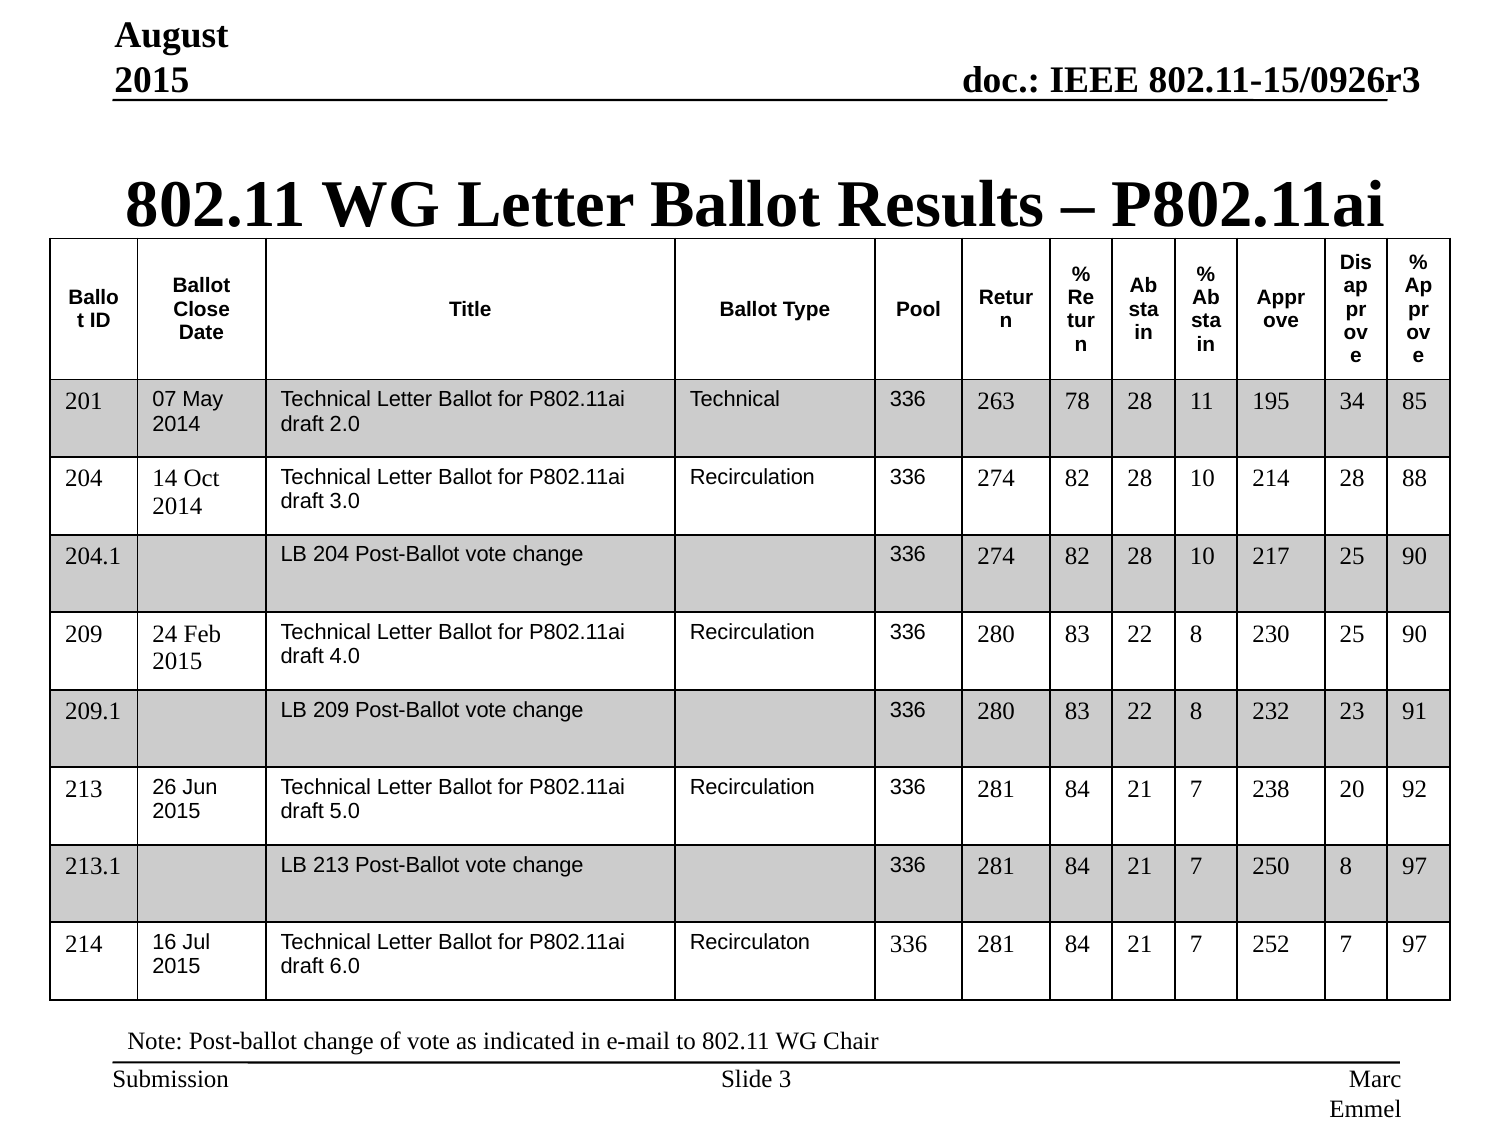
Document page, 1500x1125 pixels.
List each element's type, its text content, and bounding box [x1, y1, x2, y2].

table_cell 201 [51, 380, 137, 456]
table_cell 21 [1113, 923, 1174, 999]
table_cell Technical Letter Ballot for P802.11ai draft 2.0 [267, 380, 674, 456]
table_cell 7 [1176, 923, 1236, 999]
table_cell 214 [51, 923, 137, 999]
table_cell 336 [876, 768, 961, 844]
table_cell 10 [1176, 458, 1236, 534]
table_cell 217 [1238, 536, 1324, 611]
table_cell 22 [1113, 613, 1174, 689]
table_cell 274 [963, 536, 1049, 611]
table_cell Technical Letter Ballot for P802.11ai draft 6.0 [267, 923, 674, 999]
table_cell 336 [876, 613, 961, 689]
table_cell 25 [1326, 613, 1386, 689]
table_cell 11 [1176, 380, 1236, 456]
table_cell 28 [1113, 458, 1174, 534]
text_box Note: Post-ballot change of vote as indicated in e-mail to 802.11 WG Chair [112, 1017, 1413, 1062]
title 802.11 WG Letter Ballot Results – P802.11ai [74, 112, 1438, 238]
table_cell 263 [963, 380, 1049, 456]
table_cell 07 May 2014 [138, 380, 265, 456]
table_cell [676, 846, 874, 921]
table_cell 88 [1388, 458, 1449, 534]
table_cell 336 [876, 380, 961, 456]
table_cell 83 [1051, 691, 1111, 766]
table_cell 8 [1176, 691, 1236, 766]
table_cell [676, 691, 874, 766]
table_cell 24 Feb 2015 [138, 613, 265, 689]
table_cell 28 [1326, 458, 1386, 534]
table_cell 232 [1238, 691, 1324, 766]
table_cell 26 Jun 2015 [138, 768, 265, 844]
table_cell Technical Letter Ballot for P802.11ai draft 3.0 [267, 458, 674, 534]
table_header Title [267, 239, 674, 379]
table_cell LB 204 Post-Ballot vote change [267, 536, 674, 611]
table_header Ballot Close Date [138, 239, 265, 379]
table_cell 336 [876, 536, 961, 611]
table_cell 97 [1388, 846, 1449, 921]
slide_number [114, 54, 306, 101]
table_header Pool [876, 239, 961, 379]
table_cell 7 [1176, 846, 1236, 921]
table_cell 230 [1238, 613, 1324, 689]
table_cell 204.1 [51, 536, 137, 611]
table_header %Abstain [1176, 239, 1236, 379]
table_cell LB 213 Post-Ballot vote change [267, 846, 674, 921]
table_cell 336 [876, 458, 961, 534]
table_cell 22 [1113, 691, 1174, 766]
footer Marc Emmelmann, SELF [1324, 1062, 1402, 1093]
table_cell 281 [963, 846, 1049, 921]
table_cell 92 [1388, 768, 1449, 844]
table_cell 91 [1388, 691, 1449, 766]
table_cell Recirculation [676, 458, 874, 534]
table_cell 84 [1051, 768, 1111, 844]
table_cell 336 [876, 923, 961, 999]
table_cell Recirculaton [676, 923, 874, 999]
table_cell Recirculation [676, 613, 874, 689]
table_header Abstain [1113, 239, 1174, 379]
table_cell 16 Jul 2015 [138, 923, 265, 999]
table_cell 85 [1388, 380, 1449, 456]
table_cell 8 [1326, 846, 1386, 921]
slide_number Slide 3 [712, 1062, 800, 1093]
table_cell Technical Letter Ballot for P802.11ai draft 5.0 [267, 768, 674, 844]
table_cell 7 [1176, 768, 1236, 844]
table_cell 90 [1388, 613, 1449, 689]
table_cell 274 [963, 458, 1049, 534]
table_cell Recirculation [676, 768, 874, 844]
table_cell 78 [1051, 380, 1111, 456]
table_cell 209.1 [51, 691, 137, 766]
table_cell [138, 536, 265, 611]
table_cell 28 [1113, 536, 1174, 611]
table_cell 204 [51, 458, 137, 534]
table_cell 25 [1326, 536, 1386, 611]
table_cell 281 [963, 768, 1049, 844]
table_cell LB 209 Post-Ballot vote change [267, 691, 674, 766]
table_cell [676, 536, 874, 611]
table_cell 7 [1326, 923, 1386, 999]
table_cell 280 [963, 613, 1049, 689]
table_cell 90 [1388, 536, 1449, 611]
table_header Ballot ID [51, 239, 137, 379]
table_cell 250 [1238, 846, 1324, 921]
table_cell 23 [1326, 691, 1386, 766]
table_cell 84 [1051, 923, 1111, 999]
table_header Approve [1238, 239, 1324, 379]
table_cell [138, 691, 265, 766]
table_cell 252 [1238, 923, 1324, 999]
table_cell 336 [876, 846, 961, 921]
table_cell 213.1 [51, 846, 137, 921]
table_cell 82 [1051, 536, 1111, 611]
table_cell 84 [1051, 846, 1111, 921]
table_cell 97 [1388, 923, 1449, 999]
table_cell Technical [676, 380, 874, 456]
table_cell 280 [963, 691, 1049, 766]
table_cell 21 [1113, 846, 1174, 921]
table_cell 28 [1113, 380, 1174, 456]
table_cell 82 [1051, 458, 1111, 534]
table_cell 10 [1176, 536, 1236, 611]
table_cell 238 [1238, 768, 1324, 844]
table_header Disapprove [1326, 239, 1386, 379]
table_cell 214 [1238, 458, 1324, 534]
table_cell 281 [963, 923, 1049, 999]
table_cell [138, 846, 265, 921]
table_cell 34 [1326, 380, 1386, 456]
table_cell 213 [51, 768, 137, 844]
table_header Ballot Type [676, 239, 874, 379]
table_header Return [963, 239, 1049, 379]
table_cell 20 [1326, 768, 1386, 844]
table_cell 83 [1051, 613, 1111, 689]
table_cell 336 [876, 691, 961, 766]
table_header %Return [1051, 239, 1111, 379]
table_cell 14 Oct 2014 [138, 458, 265, 534]
table_header %Approve [1388, 239, 1449, 379]
table_cell Technical Letter Ballot for P802.11ai draft 4.0 [267, 613, 674, 689]
table_cell 209 [51, 613, 137, 689]
table_cell 195 [1238, 380, 1324, 456]
table_cell 21 [1113, 768, 1174, 844]
table_cell 8 [1176, 613, 1236, 689]
